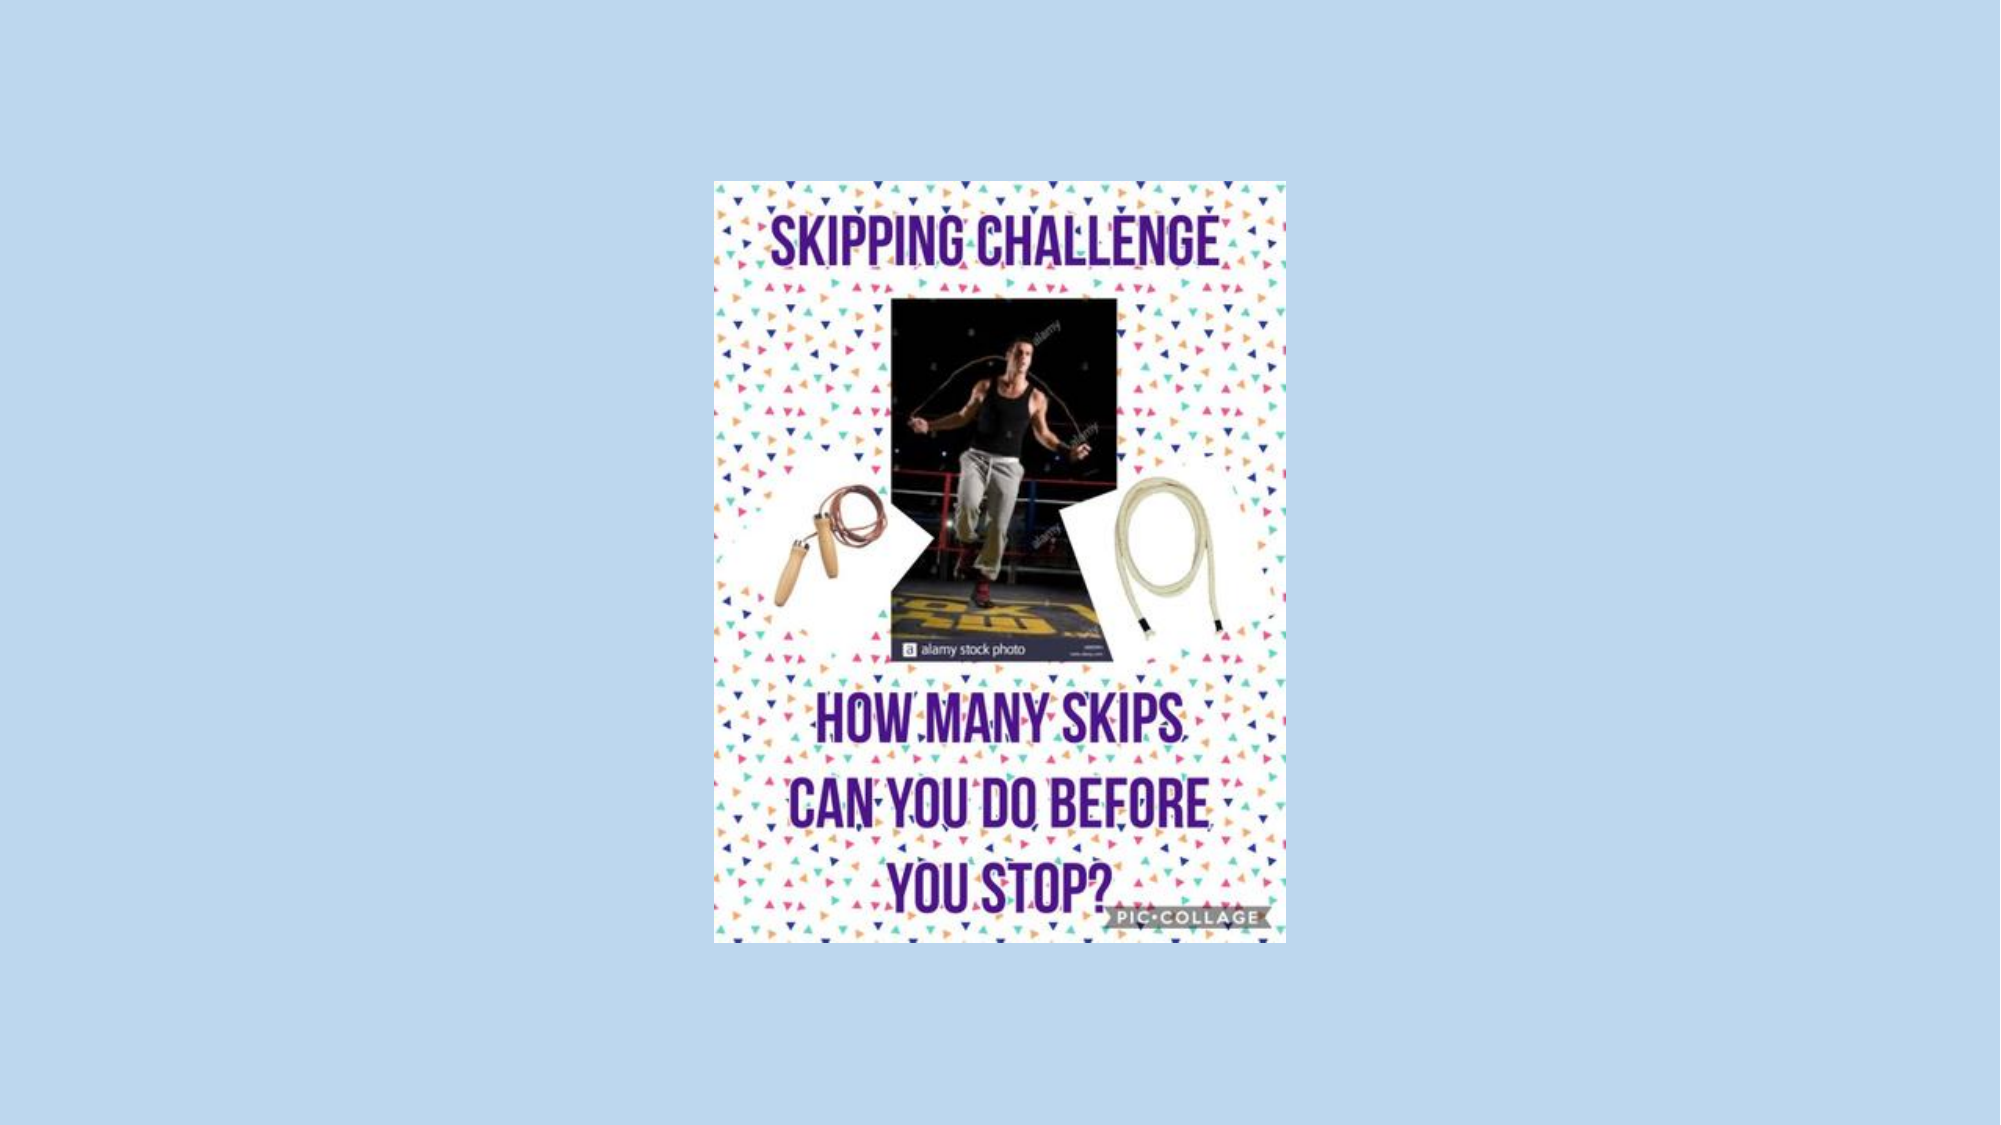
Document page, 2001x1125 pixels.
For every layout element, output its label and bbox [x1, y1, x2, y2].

picture [714, 181, 1286, 943]
